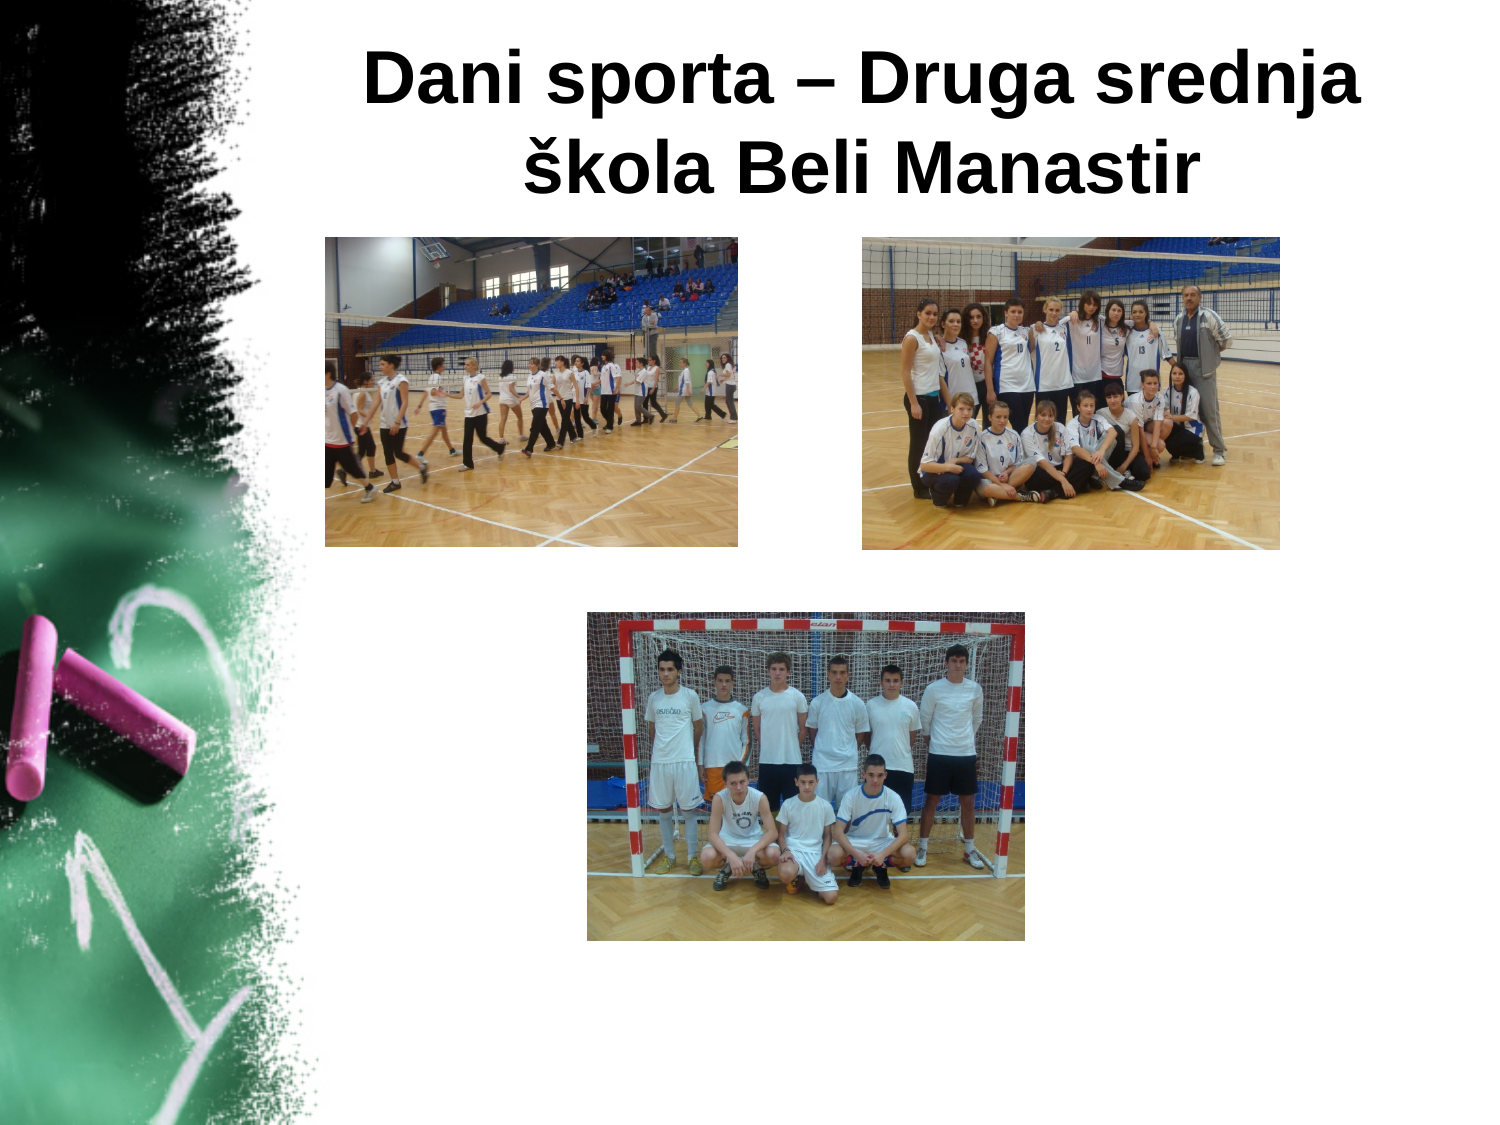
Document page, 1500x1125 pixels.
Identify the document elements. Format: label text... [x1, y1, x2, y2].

picture [0, 0, 1500, 1125]
title Dani sporta – Druga srednja škola Beli Manastir [287, 49, 1438, 188]
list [324, 237, 738, 548]
